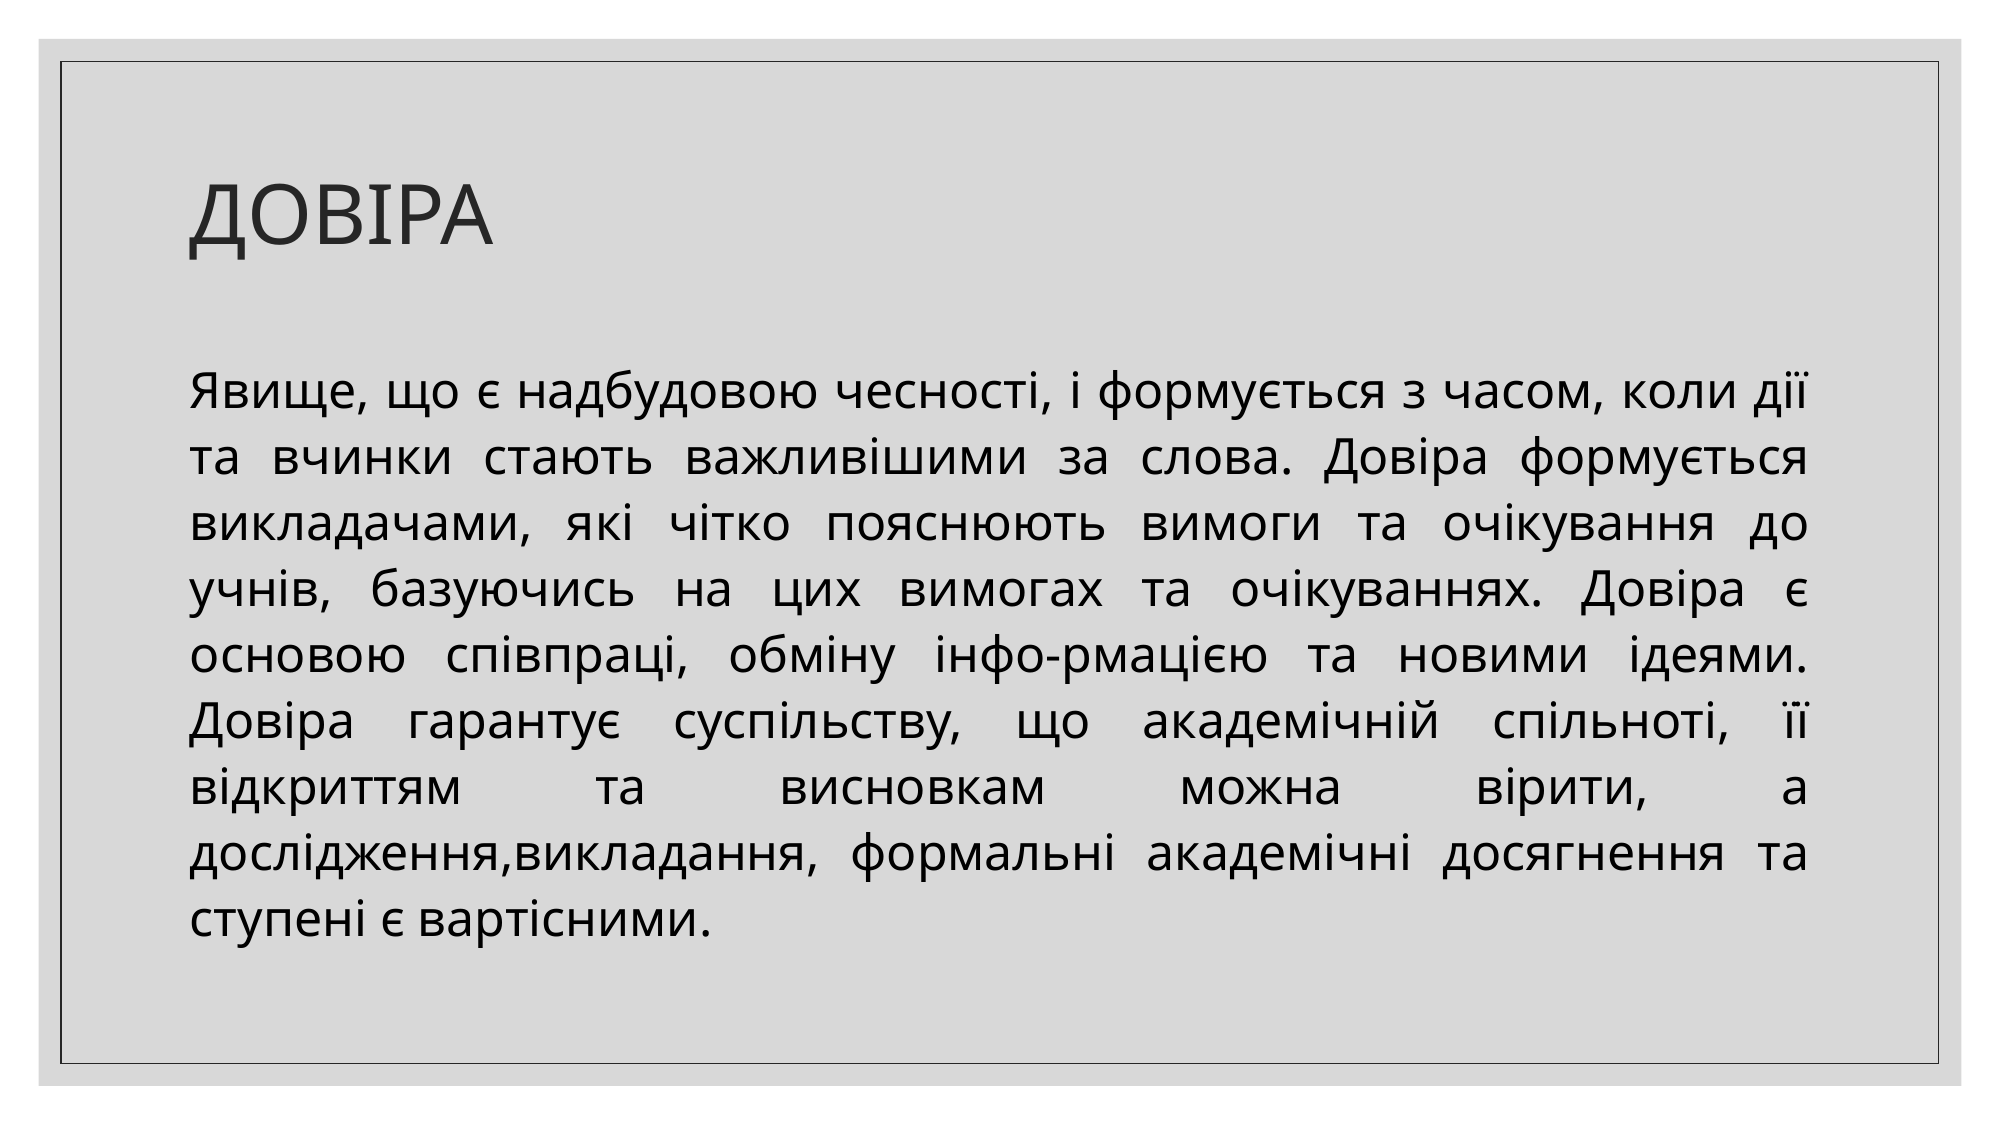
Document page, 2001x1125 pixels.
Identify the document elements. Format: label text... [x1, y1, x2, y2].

title ДОВІРА [174, 105, 1825, 331]
list Явище, що є надбудовою чесності, і формується з часом, коли дії та вчинки стають важливішими за слова. Довіра формується викладачами, які чітко пояснюють вимоги та очікування до учнів, базуючись на цих вимогах та очікуваннях. Довіра є основою співпраці, обміну інфо-рмацією та новими ідеями. Довіра гарантує суспільству, що академічній спільноті, її відкриттям та висновкам можна вірити, а дослідження,викладання, формальні академічні досягнення та ступені є вартісними. [174, 345, 1825, 977]
